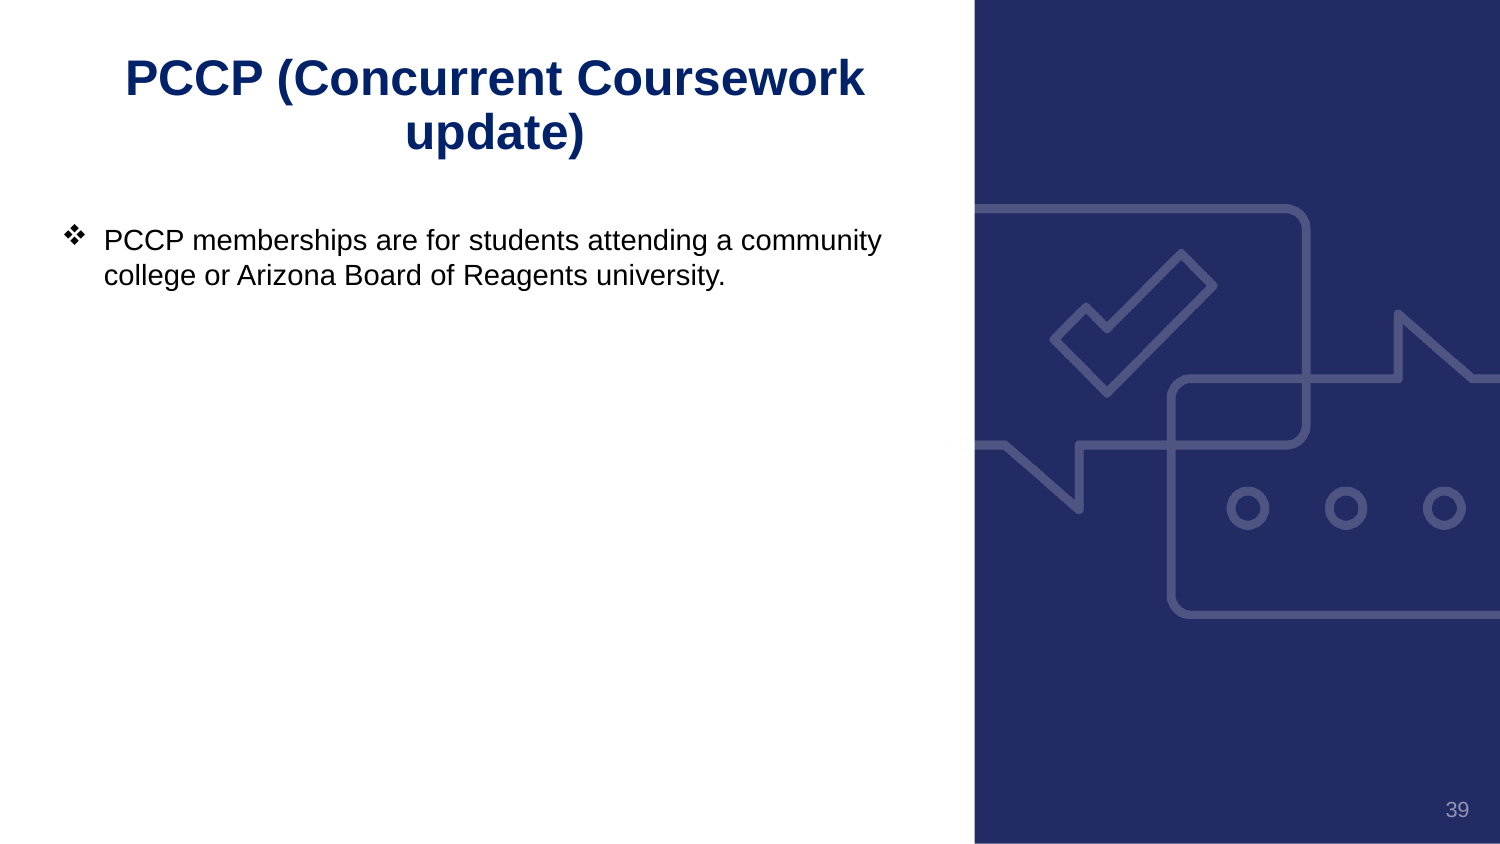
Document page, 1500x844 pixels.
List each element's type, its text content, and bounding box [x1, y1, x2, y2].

list PCCP (Concurrent Coursework update) [70, 46, 920, 158]
picture [946, 204, 1500, 619]
text_box PCCP memberships are for students attending a community college or Arizona Board of Reagents university. [50, 215, 946, 367]
